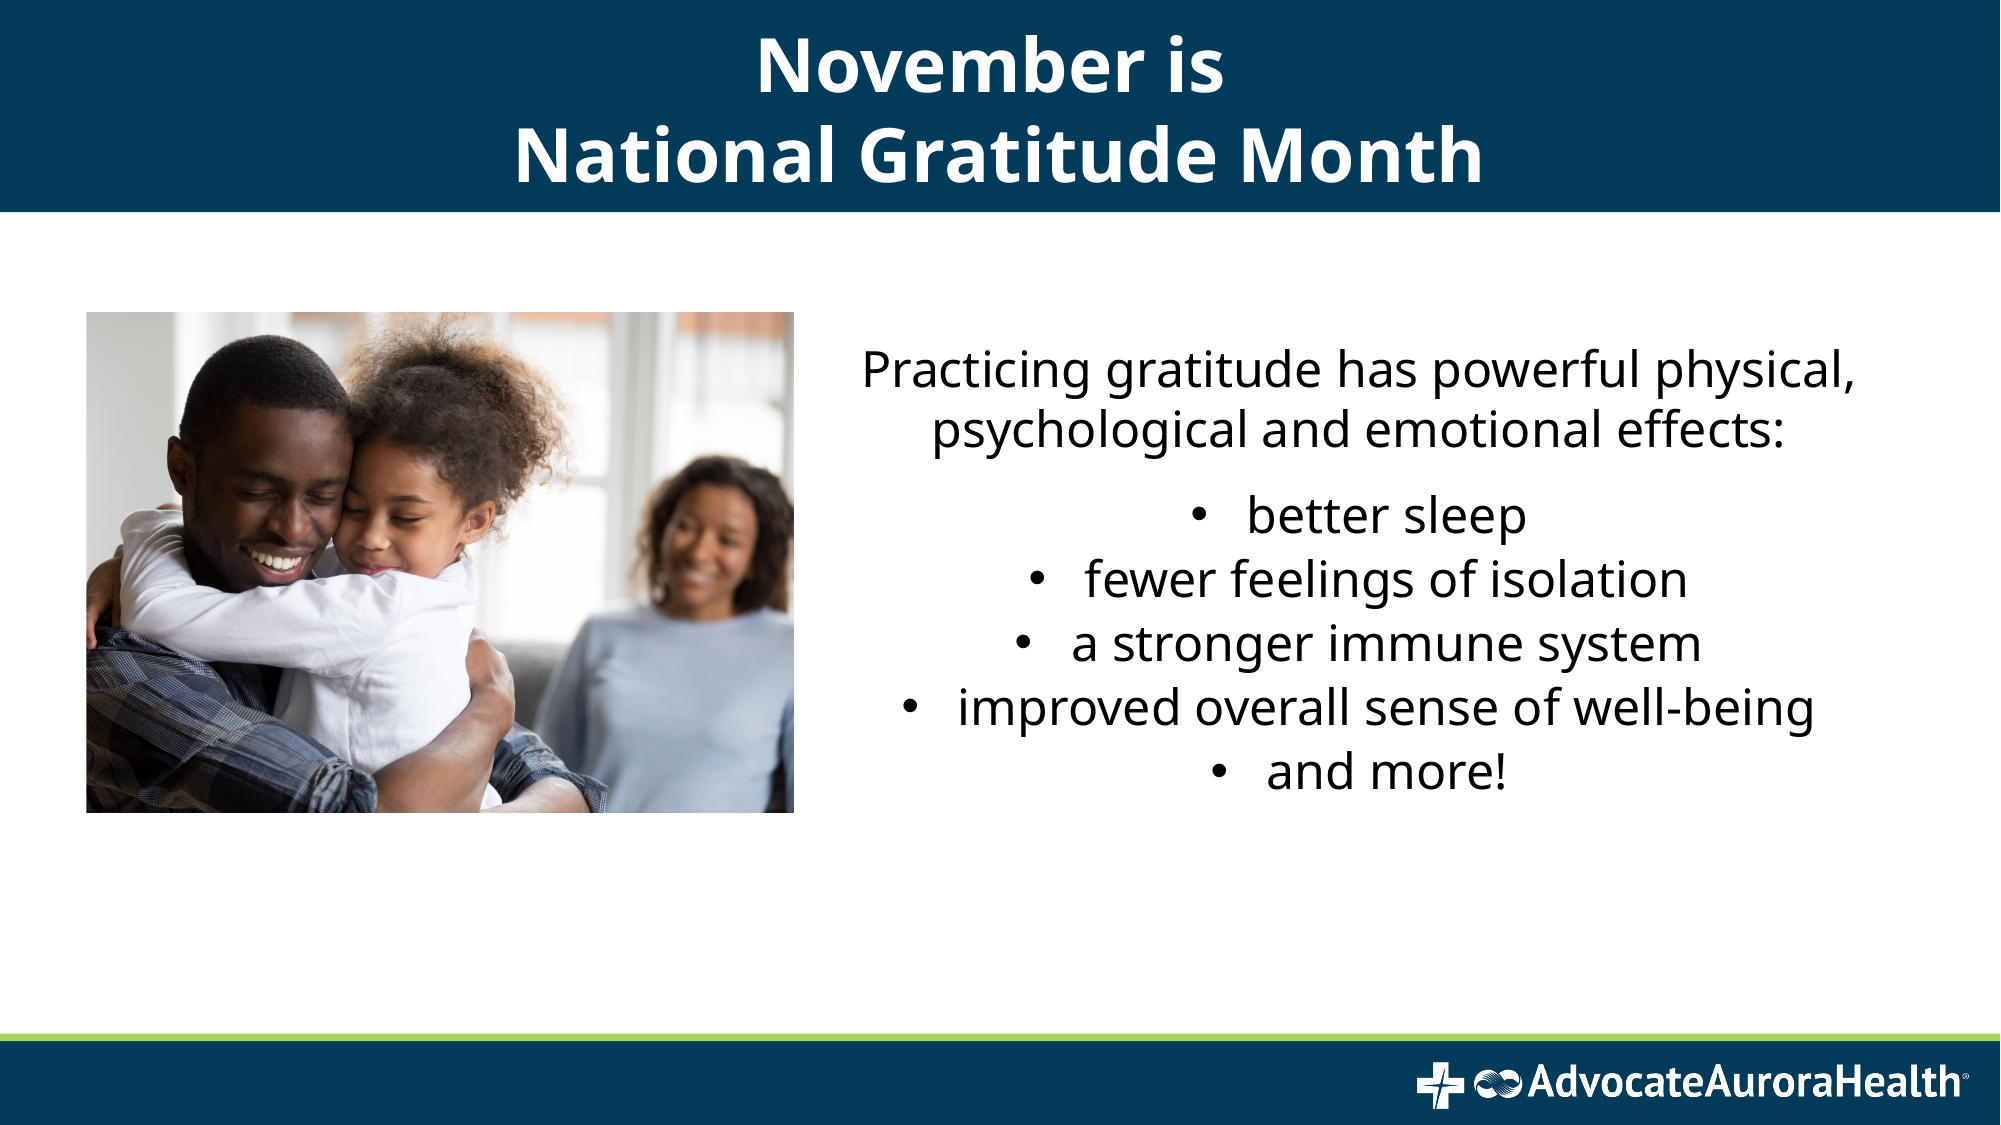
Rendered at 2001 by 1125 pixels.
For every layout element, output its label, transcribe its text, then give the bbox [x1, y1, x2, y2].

picture [86, 312, 794, 813]
picture [1417, 1062, 1969, 1109]
text_box November is National Gratitude Month [0, 0, 2000, 213]
text_box Practicing gratitude has powerful physical, psychological and emotional effects: better sleep fewer feelings of isolation a stronger immune system improved overall sense of well-being and more! [804, 329, 1914, 808]
